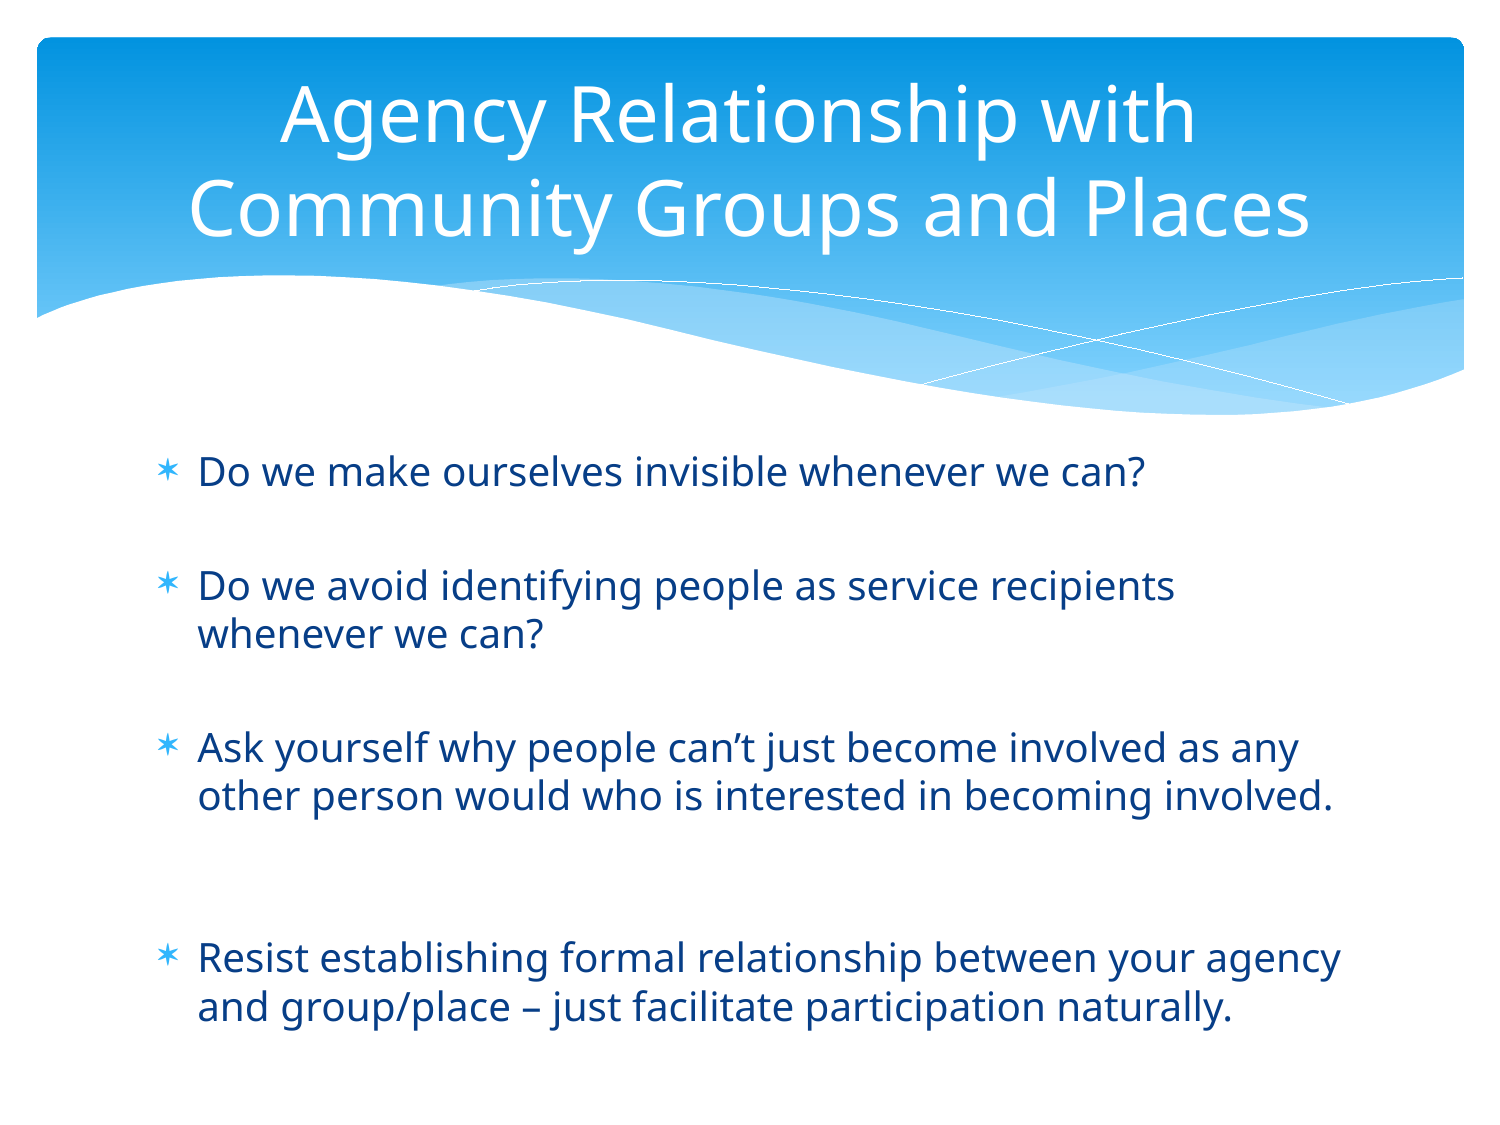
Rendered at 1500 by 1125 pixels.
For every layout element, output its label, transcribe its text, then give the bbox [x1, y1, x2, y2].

title Agency Relationship with Community Groups and Places [75, 55, 1425, 261]
list Do we make ourselves invisible whenever we can? Do we avoid identifying people as service recipients whenever we can? Ask yourself why people can’t just become involved as any other person would who is interested in becoming involved. Resist establishing formal relationship between your agency and group/place – just facilitate participation naturally. [143, 438, 1359, 1088]
